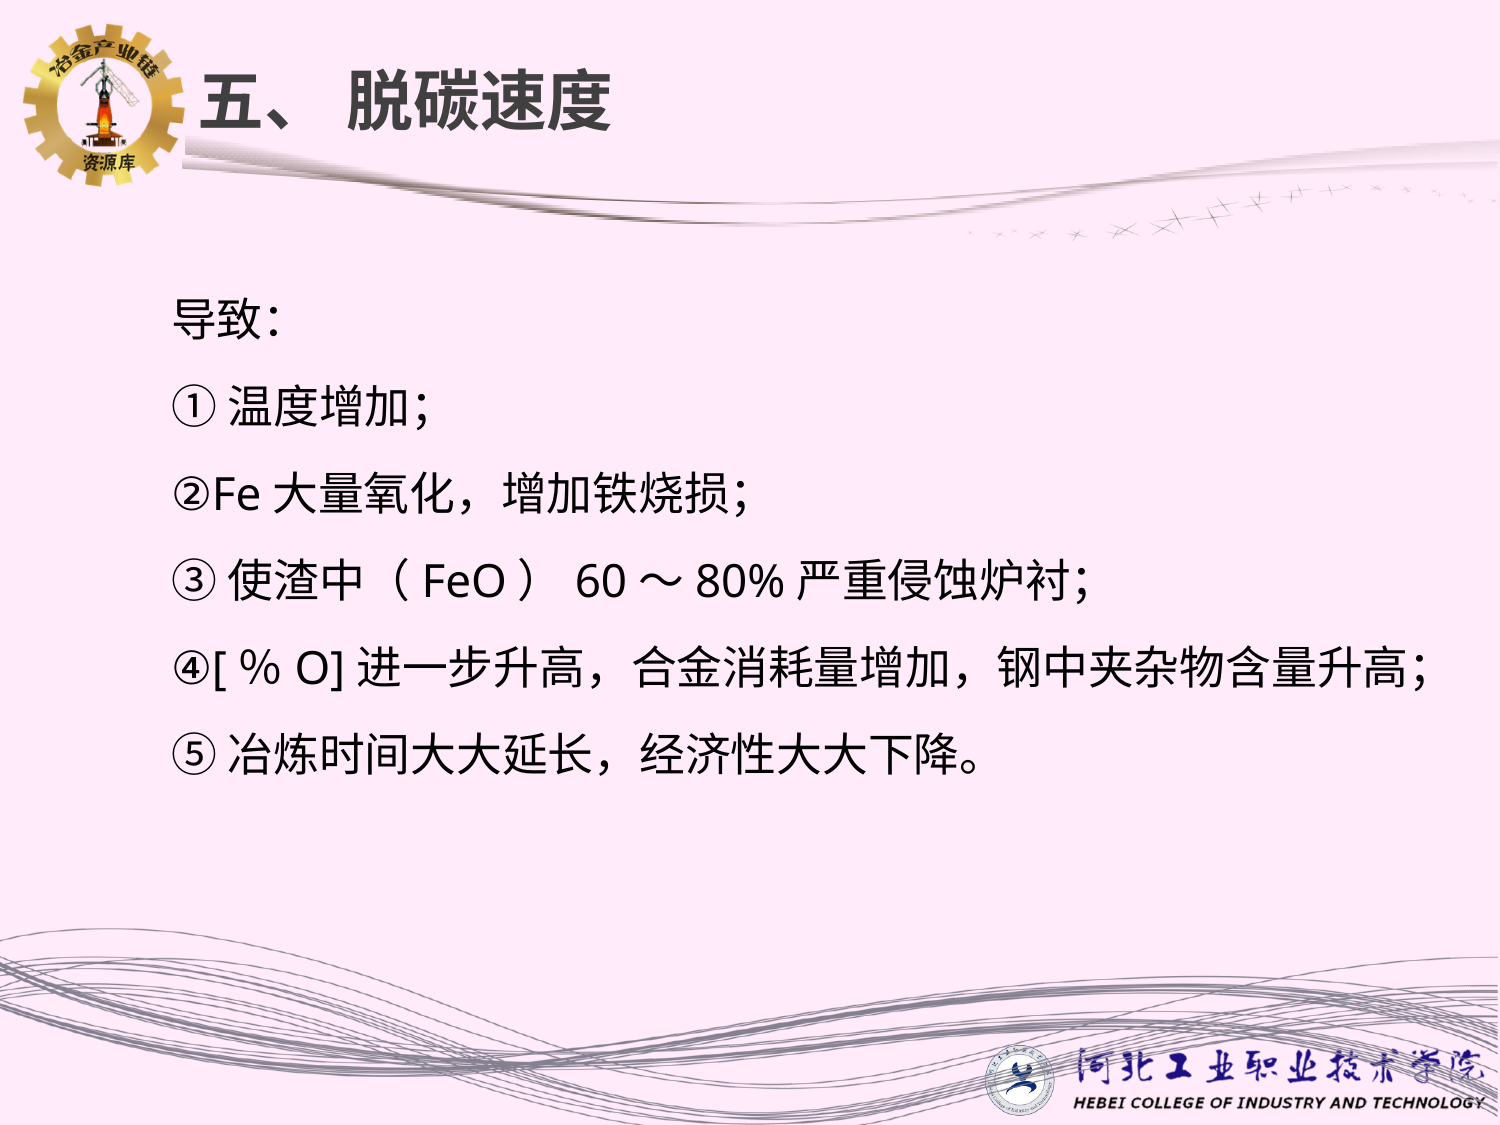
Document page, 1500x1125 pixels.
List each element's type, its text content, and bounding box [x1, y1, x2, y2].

picture [0, 905, 1500, 1125]
picture [17, 18, 195, 197]
list 导致： ①温度增加； ②Fe大量氧化，增加铁烧损； ③使渣中（FeO）60～80%严重侵蚀炉衬； ④[％O]进一步升高，合金消耗量增加，钢中夹杂物含量升高； ⑤冶炼时间大大延长，经济性大大下降。 [155, 255, 1500, 998]
text_box 五、 脱碳速度 [182, 42, 1500, 185]
